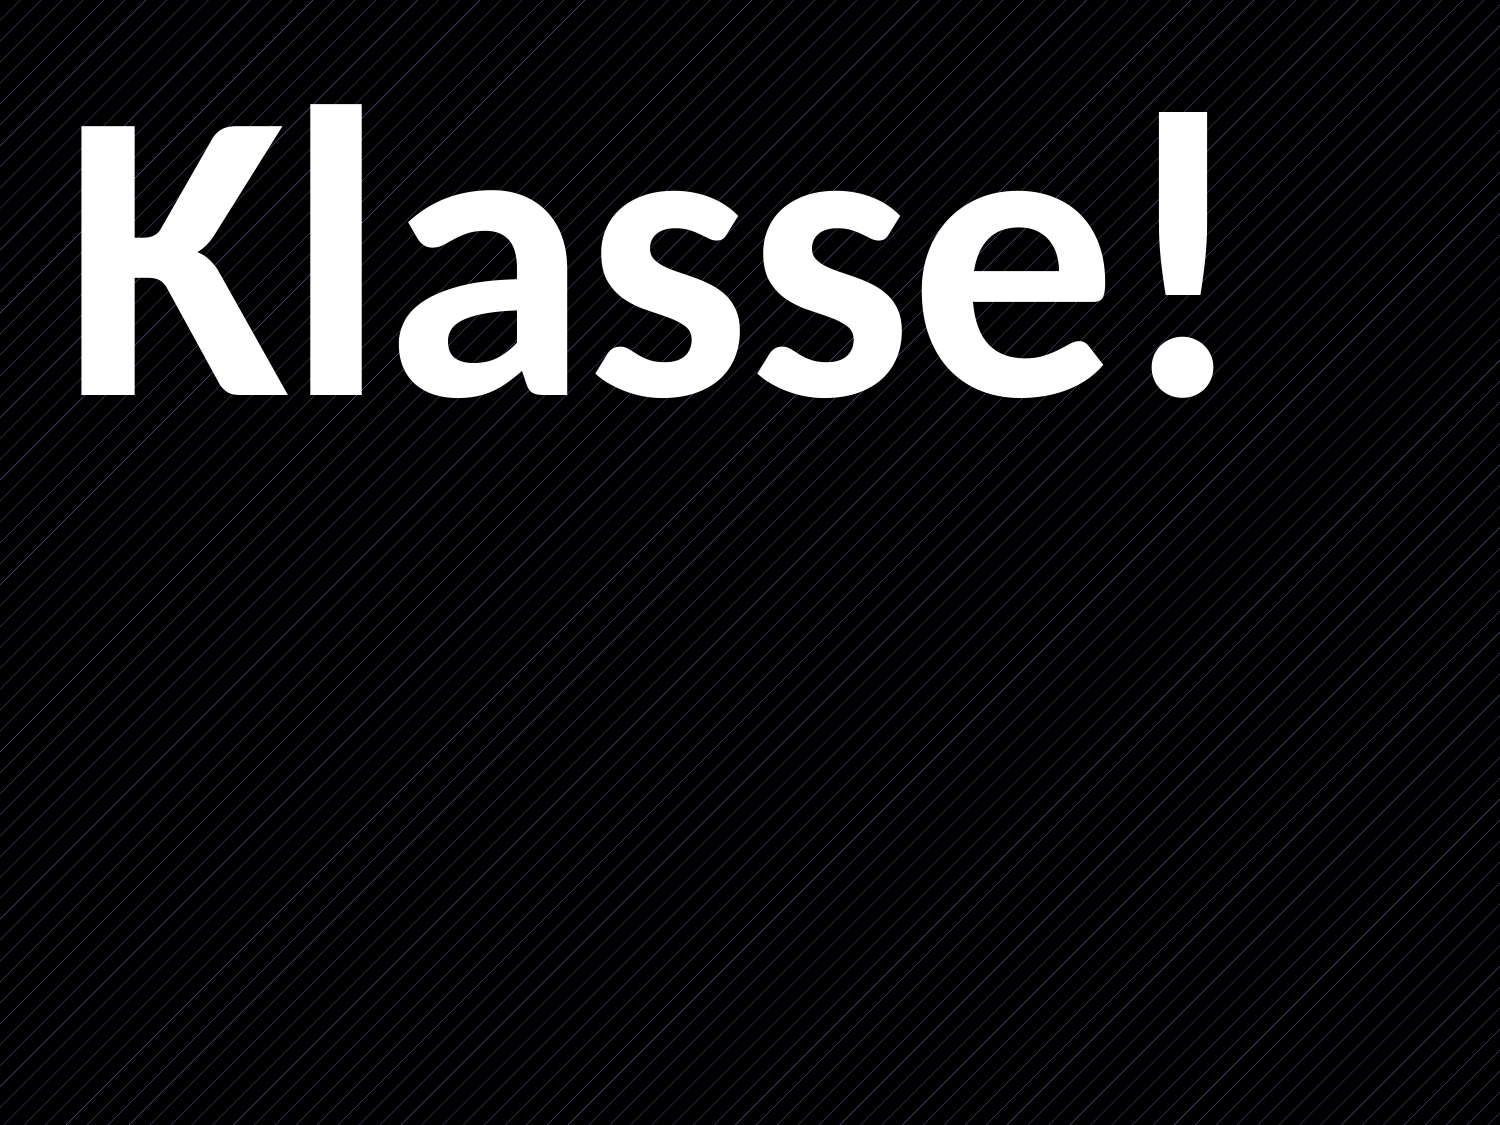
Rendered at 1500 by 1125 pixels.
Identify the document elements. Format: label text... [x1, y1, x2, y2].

title Klasse! [62, 37, 1438, 490]
